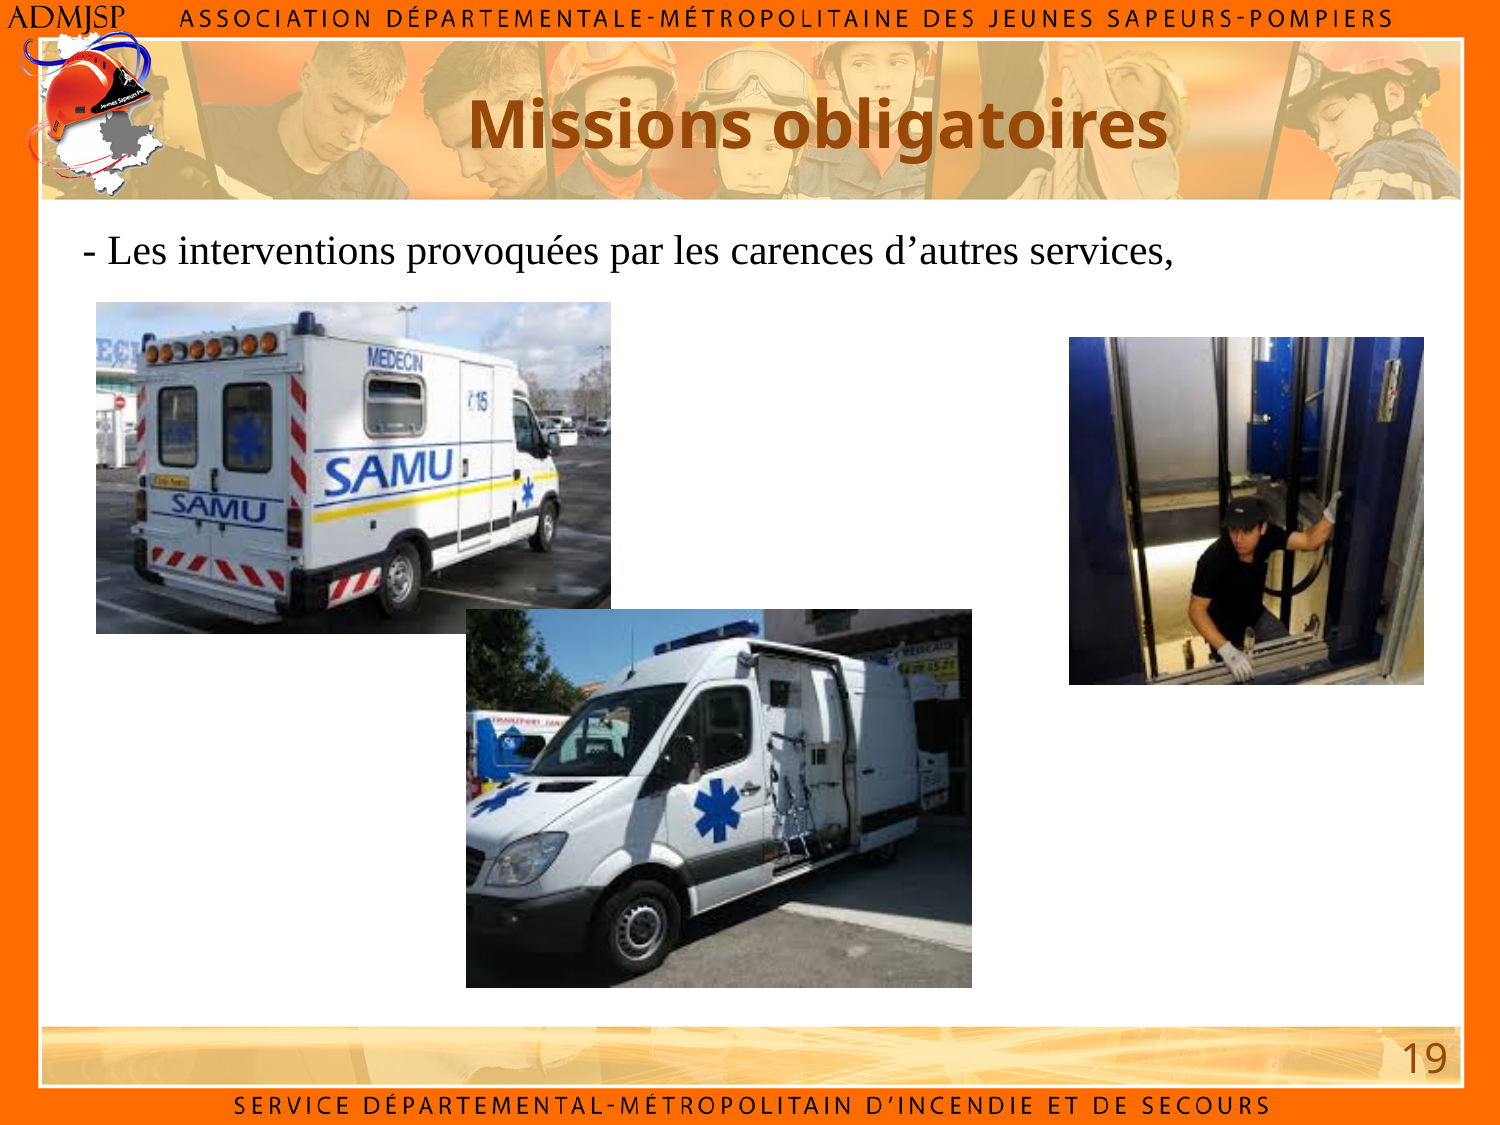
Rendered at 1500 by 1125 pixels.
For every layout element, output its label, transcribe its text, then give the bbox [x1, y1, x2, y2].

slide_number 19 [1113, 1029, 1464, 1090]
picture [0, 0, 1500, 1125]
text_box - Les interventions provoquées par les carences d’autres services, [67, 215, 1436, 281]
title Missions obligatoires [183, 45, 1454, 200]
